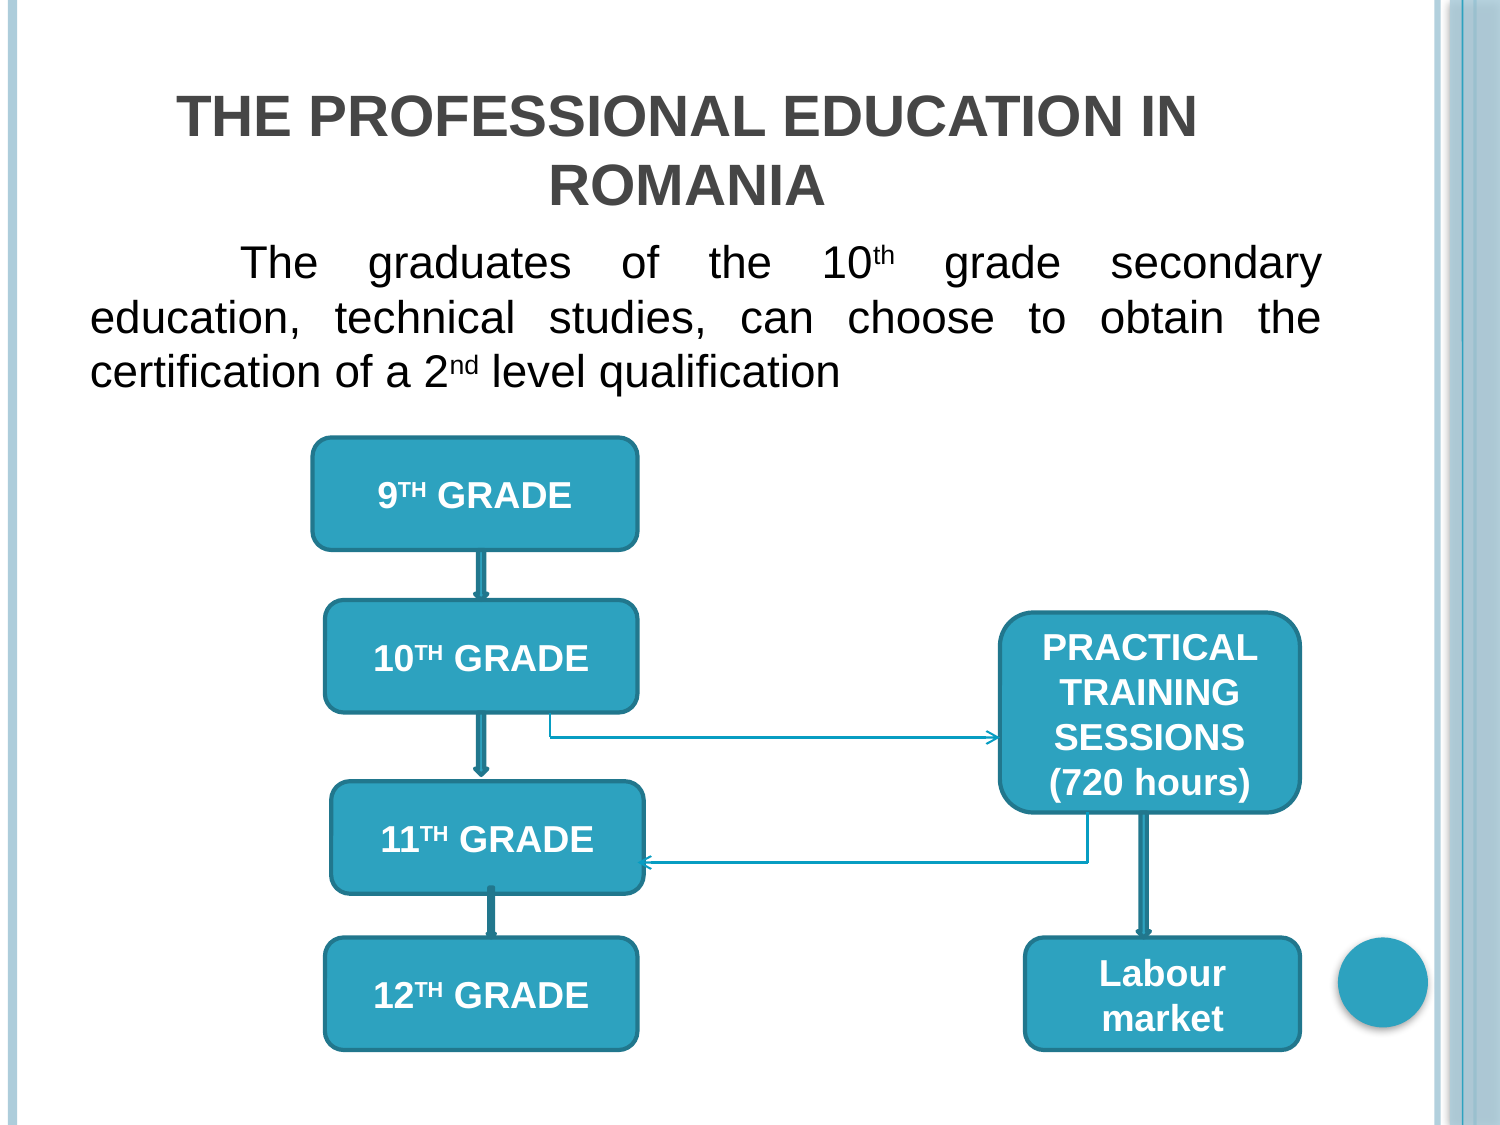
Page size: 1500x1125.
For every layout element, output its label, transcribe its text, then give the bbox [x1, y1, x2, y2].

title THE PROFESSIONAL EDUCATION IN ROMANIA [75, 45, 1300, 224]
text_box 11TH GRADE [329, 779, 646, 896]
list The graduates of the 10th grade secondary education, technical studies, can choose to obtain the certification of a 2nd level qualification [75, 224, 1338, 1062]
text_box 12TH GRADE [322, 935, 640, 1053]
text_box [472, 710, 490, 778]
text_box Labour market [1022, 935, 1303, 1053]
text_box [485, 885, 497, 940]
text_box 10TH GRADE [322, 597, 640, 715]
text_box [1135, 810, 1152, 940]
text_box PRACTICAL TRAINING SESSIONS (720 hours) [997, 610, 1303, 815]
text_box 9TH GRADE [310, 435, 640, 553]
text_box [472, 547, 490, 603]
